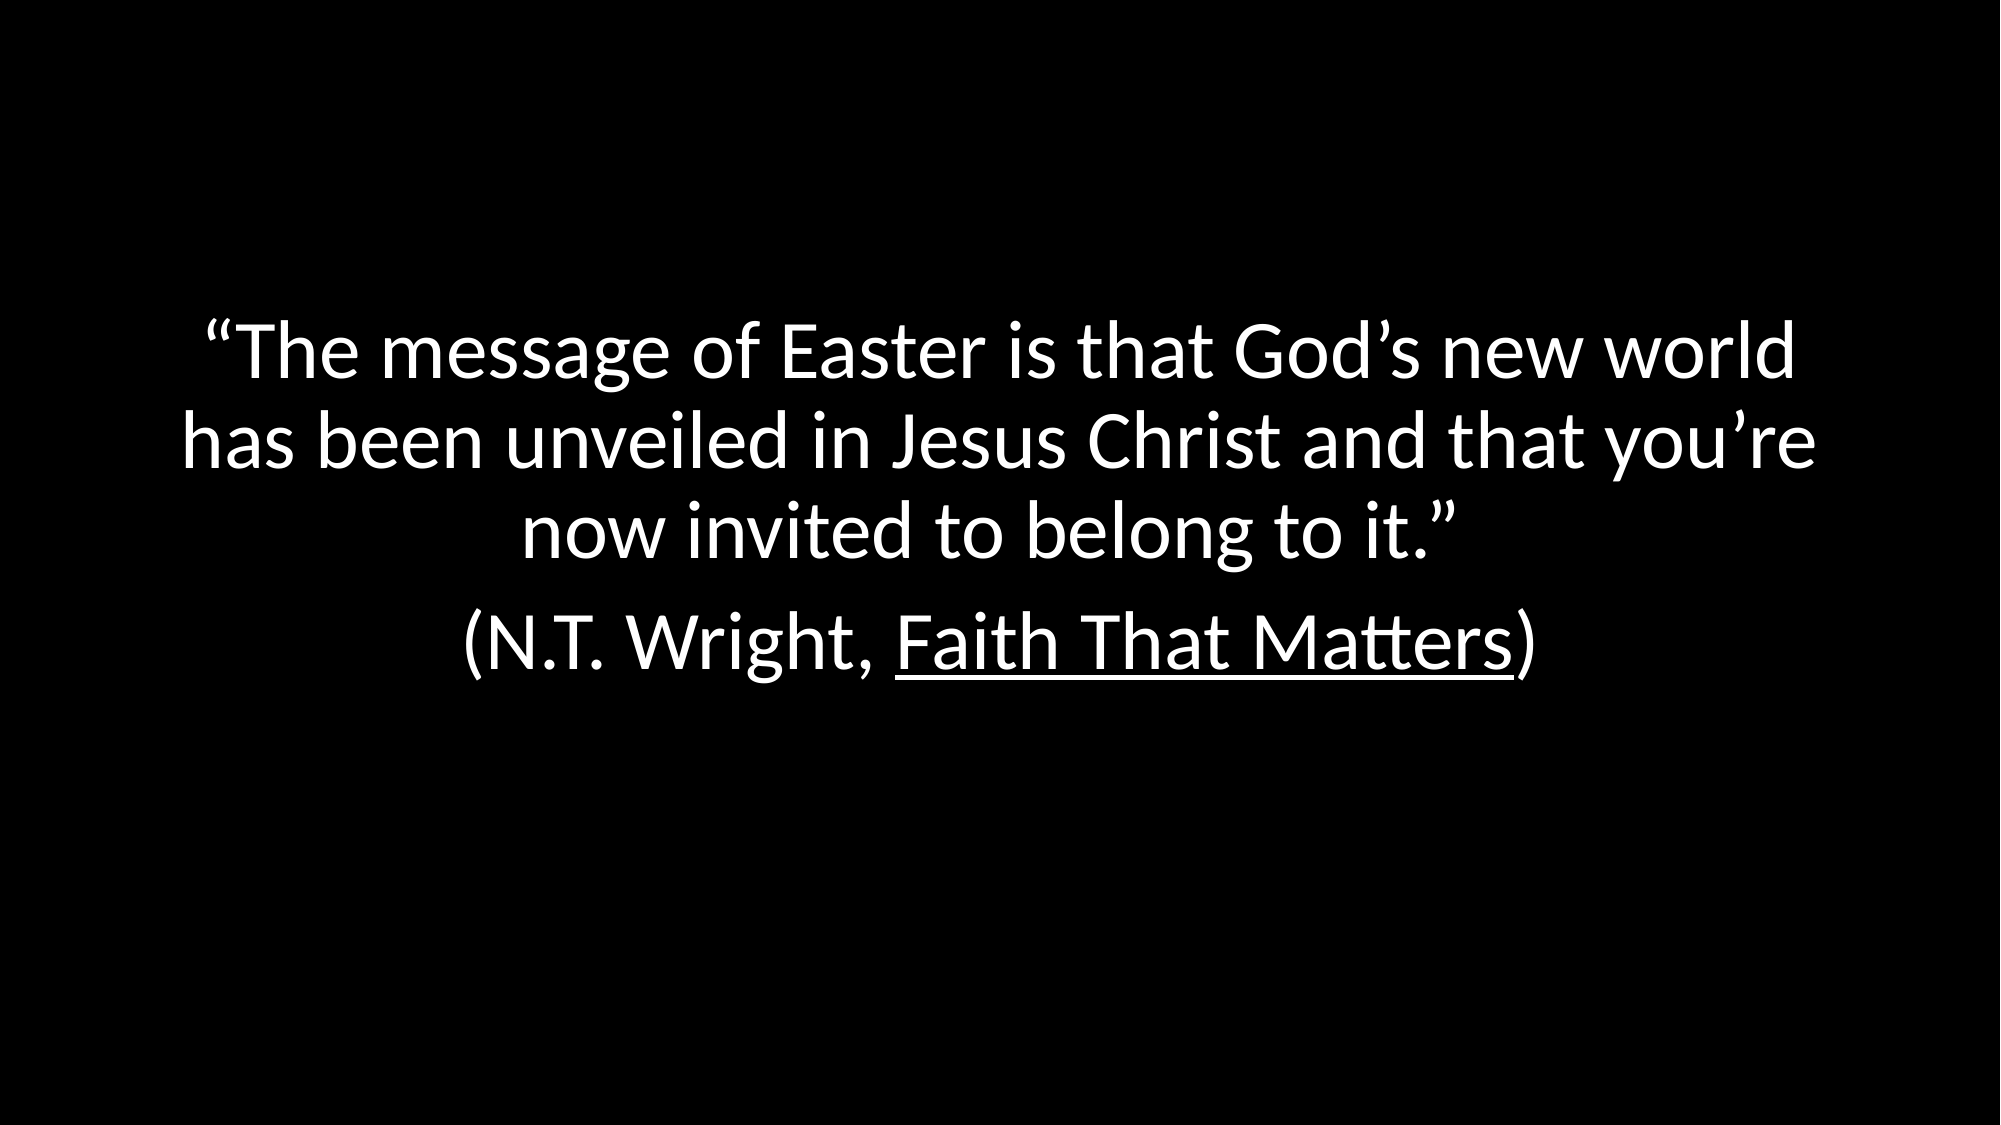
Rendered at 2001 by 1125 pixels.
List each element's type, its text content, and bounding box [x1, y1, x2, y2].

list “The message of Easter is that God’s new world has been unveiled in Jesus Christ and that you’re now invited to belong to it.” (N.T. Wright, Faith That Matters) [137, 299, 1863, 1014]
